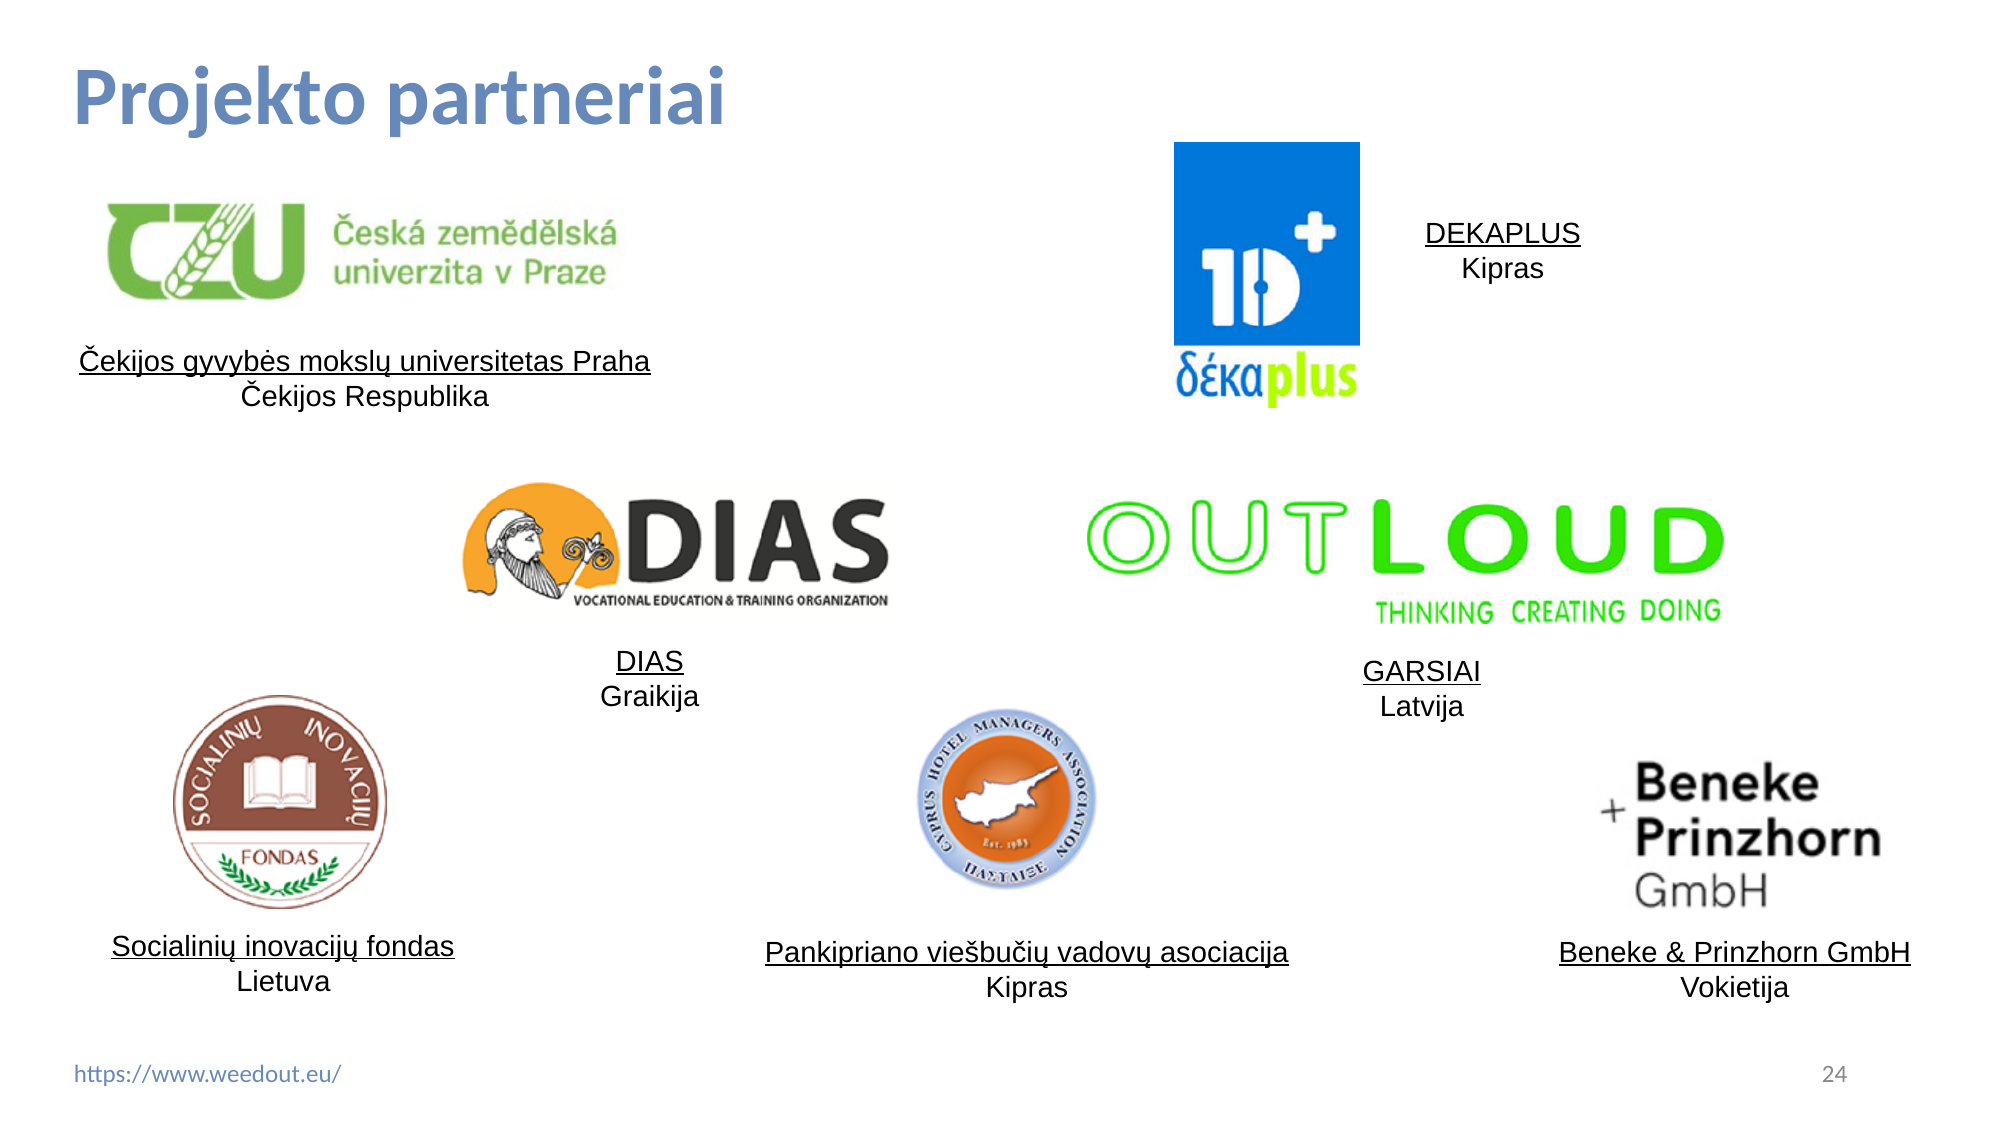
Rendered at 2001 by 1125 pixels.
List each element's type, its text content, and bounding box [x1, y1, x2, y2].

text_box Socialinių inovacijų fondas Lietuva [0, 919, 597, 1005]
picture [446, 469, 909, 620]
picture [1579, 749, 1891, 926]
text_box Beneke & Prinzhorn GmbH Vokietija [1422, 925, 2000, 1011]
slide_number ‹#› [1412, 1042, 1863, 1103]
text_box https://www.weedout.eu/ [58, 1049, 508, 1095]
picture [1155, 129, 1371, 415]
text_box DIAS Graikija [336, 634, 963, 720]
picture [896, 703, 1104, 897]
picture [90, 191, 631, 308]
text_box DEKAPLUS Kipras [1376, 207, 1816, 292]
title Projekto partneriai [58, 45, 1784, 263]
text_box Čekijos gyvybės mokslų universitetas Praha Čekijos Respublika [52, 334, 678, 420]
text_box GARSIAI Latvija [1109, 645, 1735, 731]
picture [1079, 491, 1736, 636]
text_box Pankipriano viešbučių vadovų asociacija Kipras [714, 925, 1340, 1011]
picture [163, 692, 404, 919]
